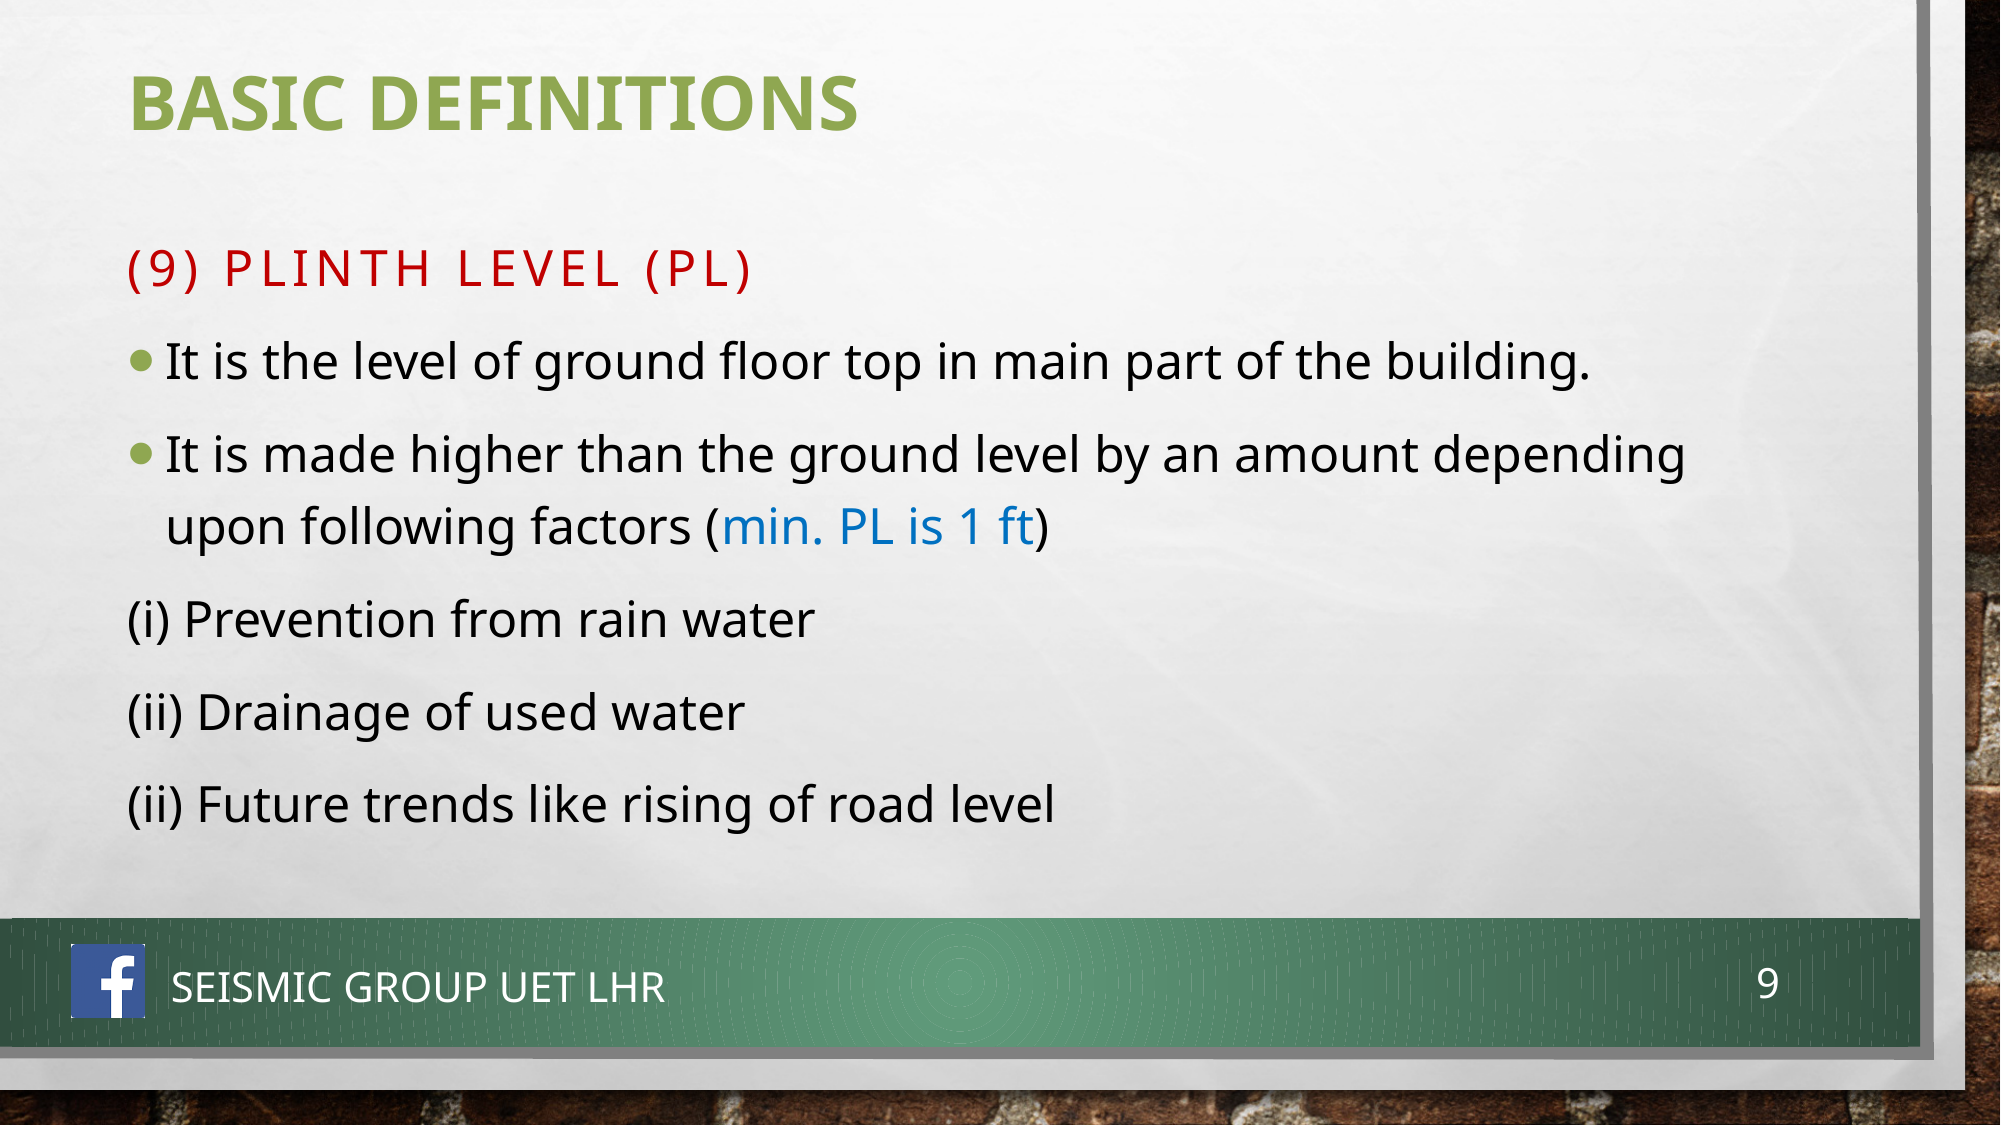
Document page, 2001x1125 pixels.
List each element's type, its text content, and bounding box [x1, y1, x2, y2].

picture [0, 0, 2000, 1125]
footer Seismic Group UET LHR [155, 944, 1058, 1027]
picture [71, 944, 145, 1018]
slide_number 9 [1693, 944, 1843, 1027]
list (9) PLINTH LEVEL (PL) It is the level of ground floor top in main part of the building. It is made higher than the ground level by an amount depending upon following factors (min. PL is 1 ft) (i) Prevention from rain water (ii) Drainage of used water (ii) Future trends like rising of road level [112, 176, 1818, 882]
title Basic definitions [112, 36, 1818, 176]
